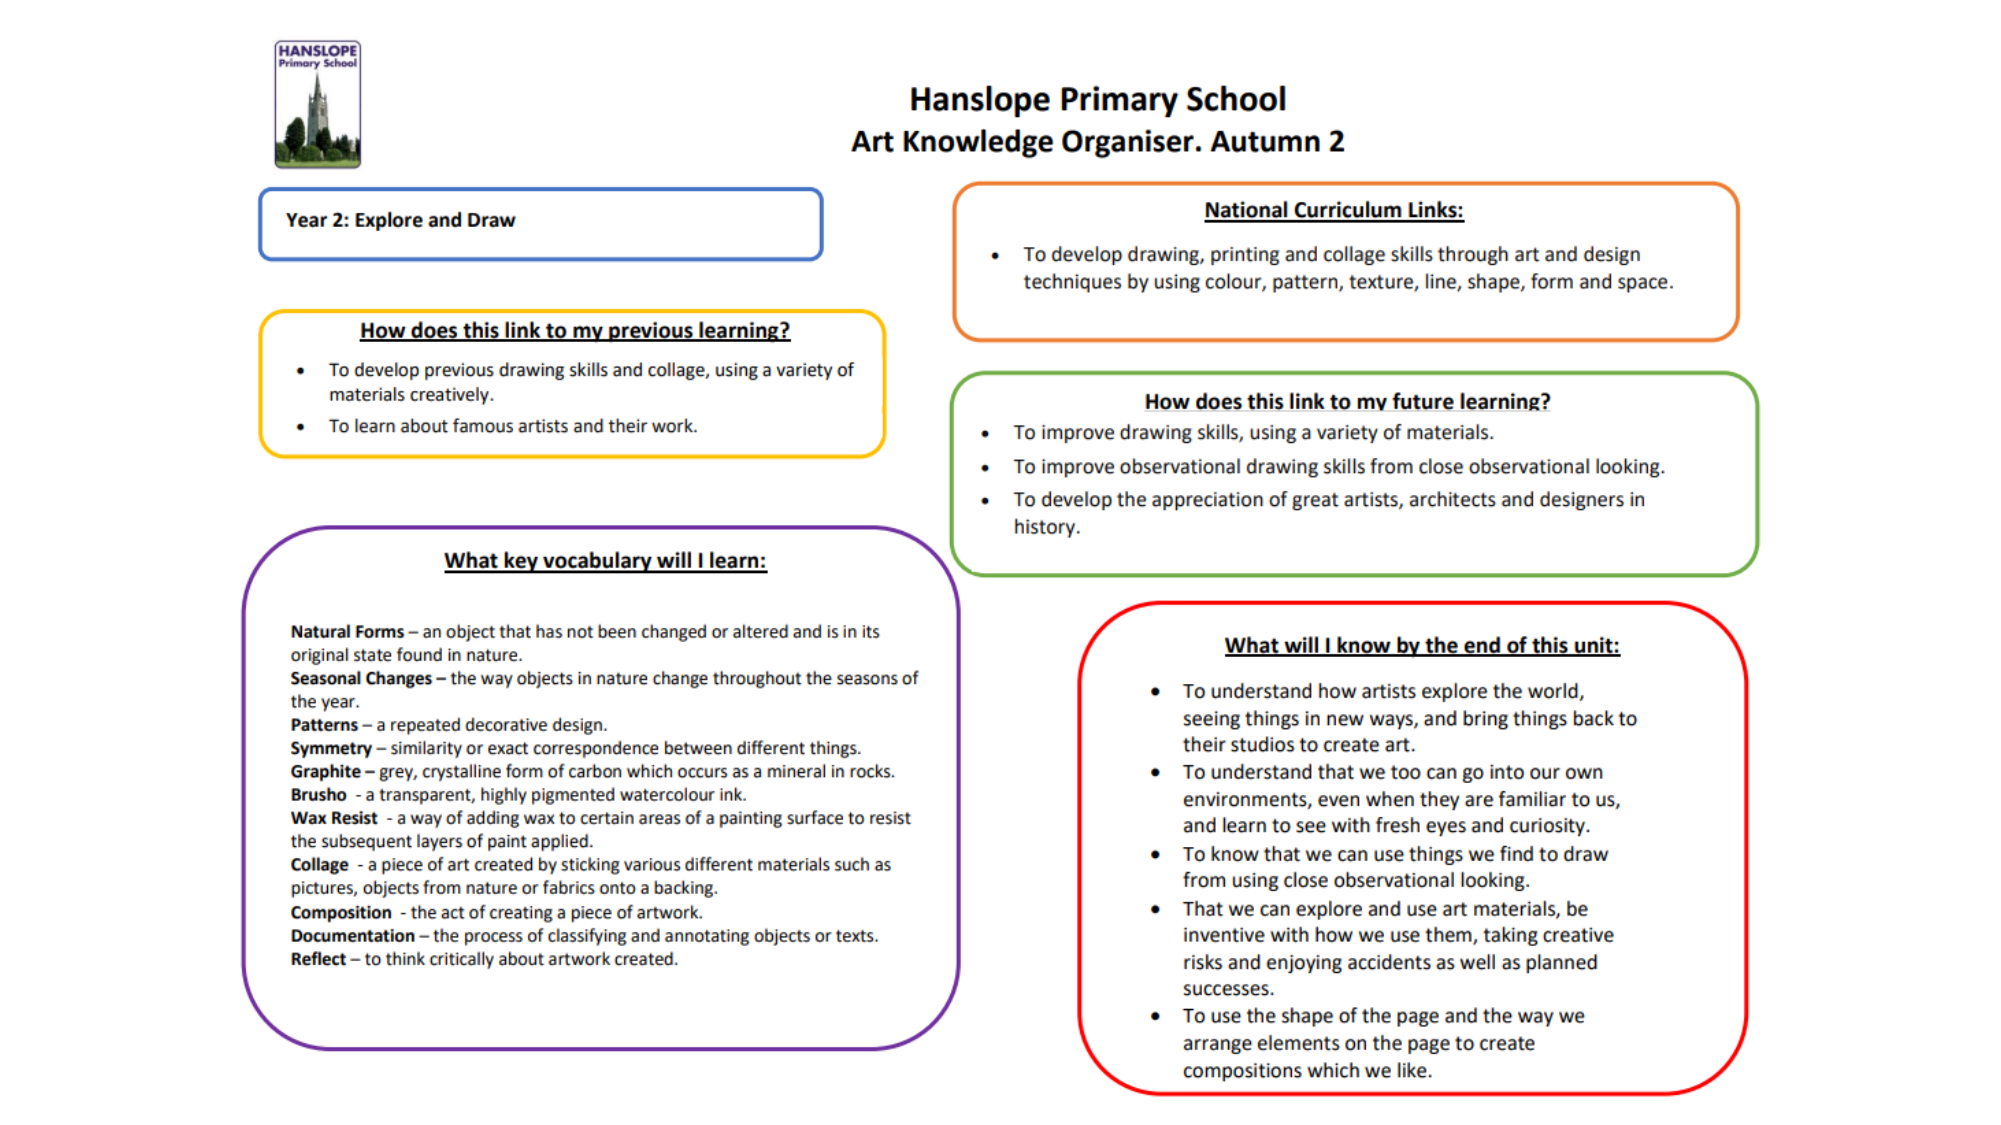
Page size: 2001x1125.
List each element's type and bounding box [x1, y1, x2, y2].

picture [238, 27, 1762, 1098]
